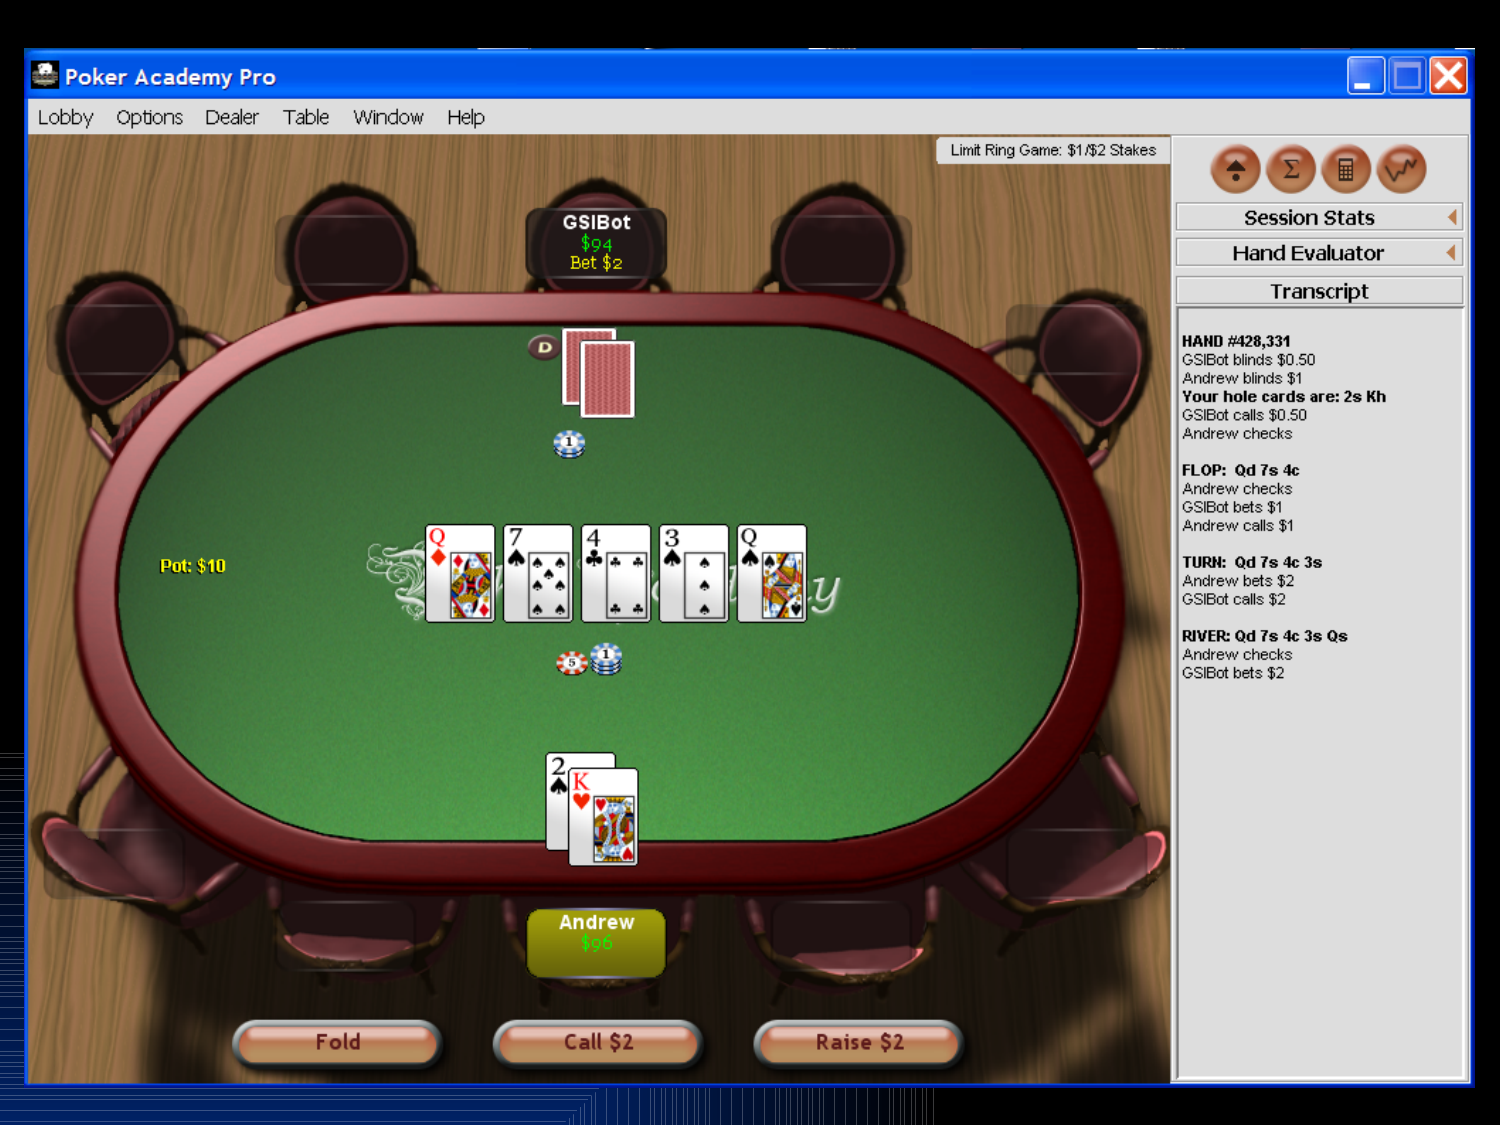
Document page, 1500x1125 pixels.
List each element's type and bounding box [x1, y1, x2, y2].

picture [24, 47, 1476, 1088]
